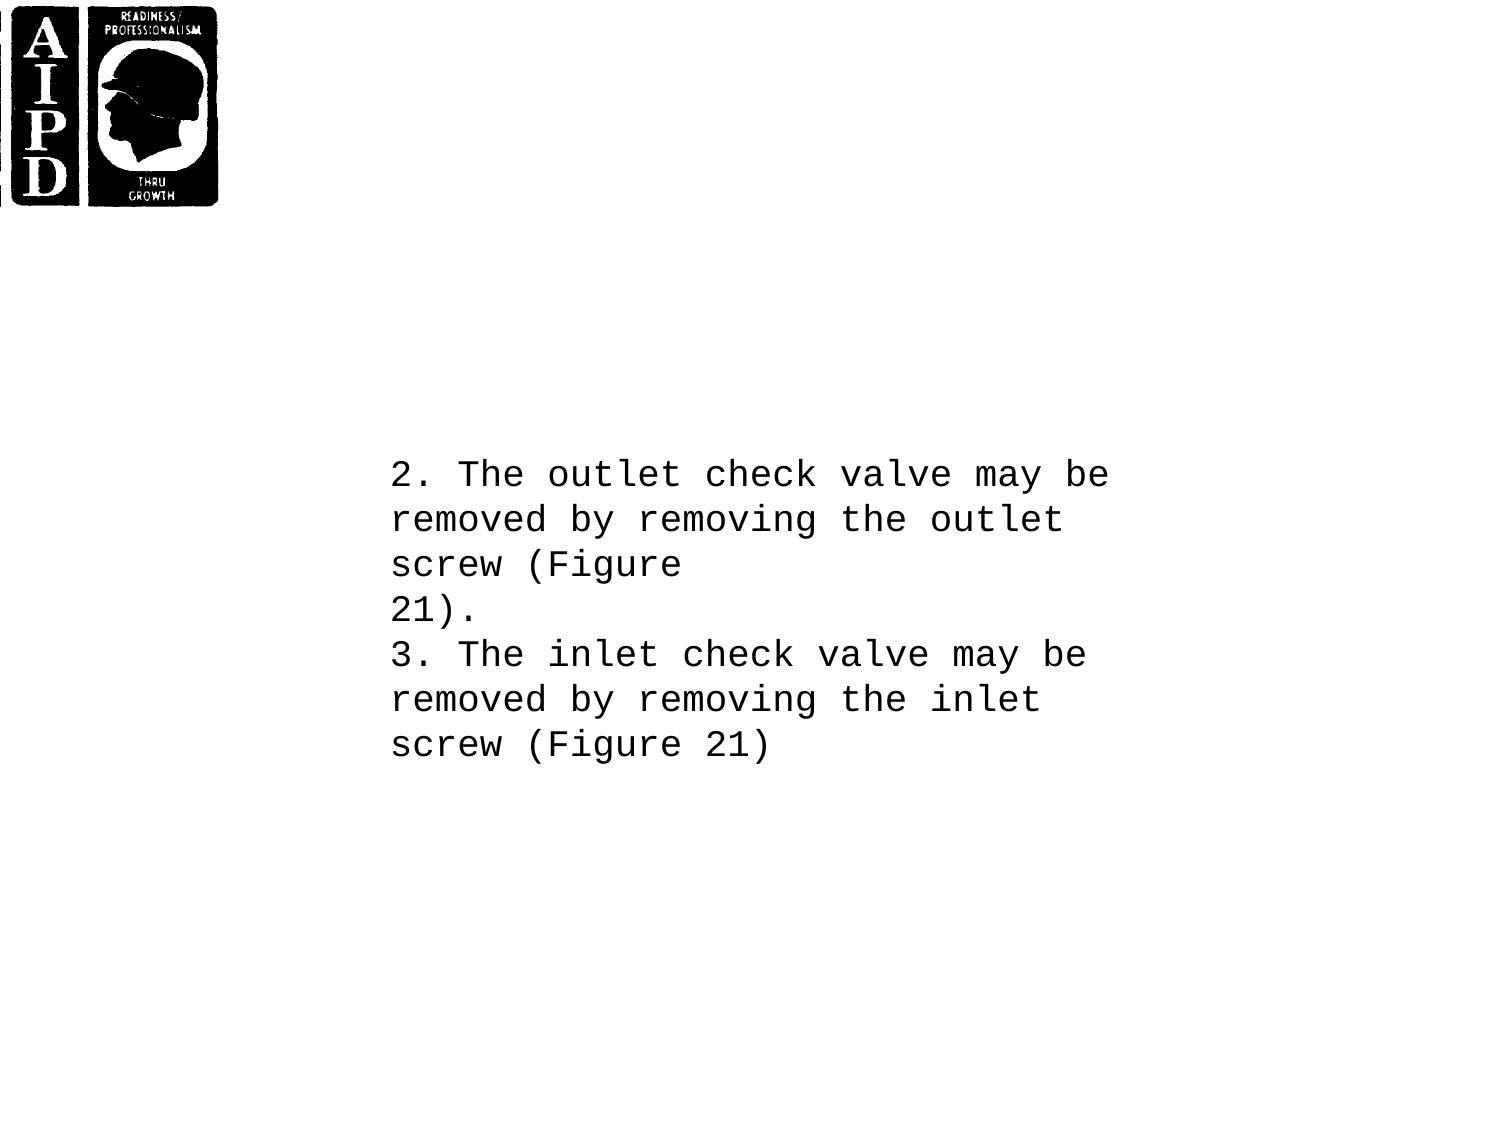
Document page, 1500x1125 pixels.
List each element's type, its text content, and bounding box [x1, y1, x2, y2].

picture [0, 0, 228, 215]
text_box 2. The outlet check valve may be removed by removing the outlet screw (Figure 21). 3. The inlet check valve may be removed by removing the inlet screw (Figure 21) [374, 441, 1125, 771]
